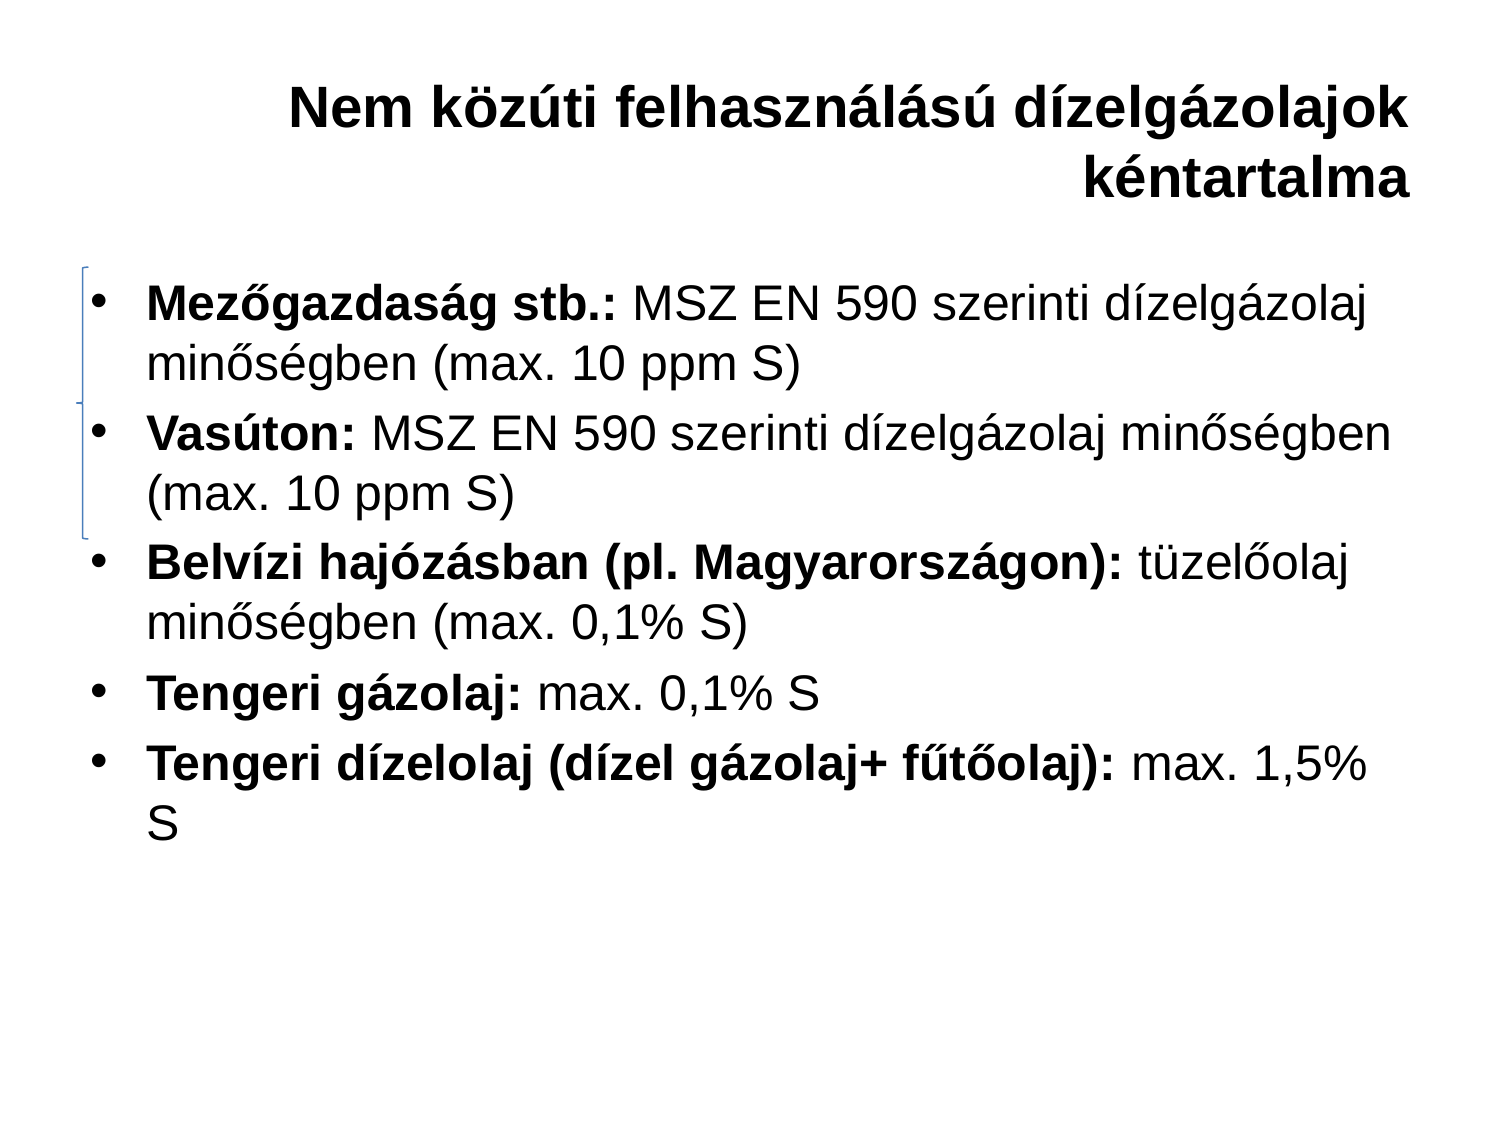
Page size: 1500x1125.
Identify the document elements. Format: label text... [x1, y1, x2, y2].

text_box [75, 266, 89, 540]
list Mezőgazdaság stb.: MSZ EN 590 szerinti dízelgázolaj minőségben (max. 10 ppm S) Vasúton: MSZ EN 590 szerinti dízelgázolaj minőségben (max. 10 ppm S) Belvízi hajózásban (pl. Magyarországon): tüzelőolaj minőségben (max. 0,1% S) Tengeri gázolaj: max. 0,1% S Tengeri dízelolaj (dízel gázolaj+ fűtőolaj): max. 1,5% S [75, 262, 1425, 1005]
title Nem közúti felhasználású dízelgázolajok kéntartalma [75, 45, 1425, 233]
